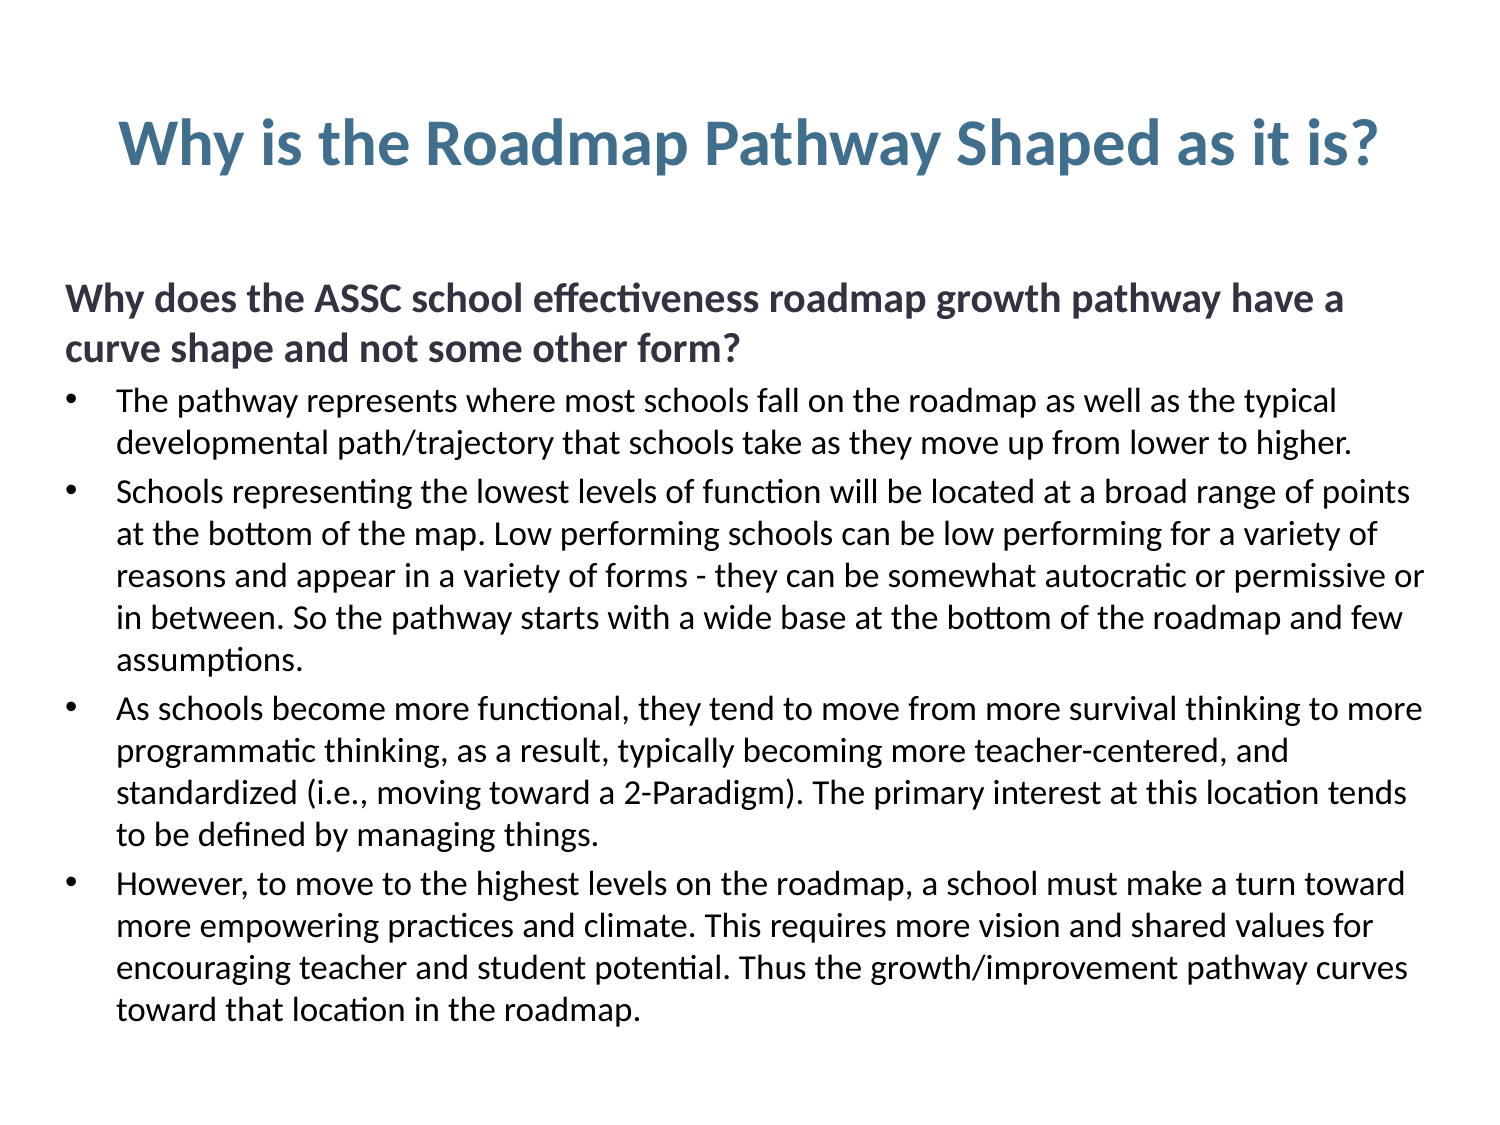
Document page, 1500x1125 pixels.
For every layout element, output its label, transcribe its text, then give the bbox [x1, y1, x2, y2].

list Why does the ASSC school effectiveness roadmap growth pathway have a curve shape and not some other form? The pathway represents where most schools fall on the roadmap as well as the typical developmental path/trajectory that schools take as they move up from lower to higher. Schools representing the lowest levels of function will be located at a broad range of points at the bottom of the map. Low performing schools can be low performing for a variety of reasons and appear in a variety of forms - they can be somewhat autocratic or permissive or in between. So the pathway starts with a wide base at the bottom of the roadmap and few assumptions. As schools become more functional, they tend to move from more survival thinking to more programmatic thinking, as a result, typically becoming more teacher-centered, and standardized (i.e., moving toward a 2-Paradigm). The primary interest at this location tends to be defined by managing things. However, to move to the highest levels on the roadmap, a school must make a turn toward more empowering practices and climate. This requires more vision and shared values for encouraging teacher and student potential. Thus the growth/improvement pathway curves toward that location in the roadmap. [50, 262, 1450, 1038]
title Why is the Roadmap Pathway Shaped as it is? [75, 45, 1425, 233]
